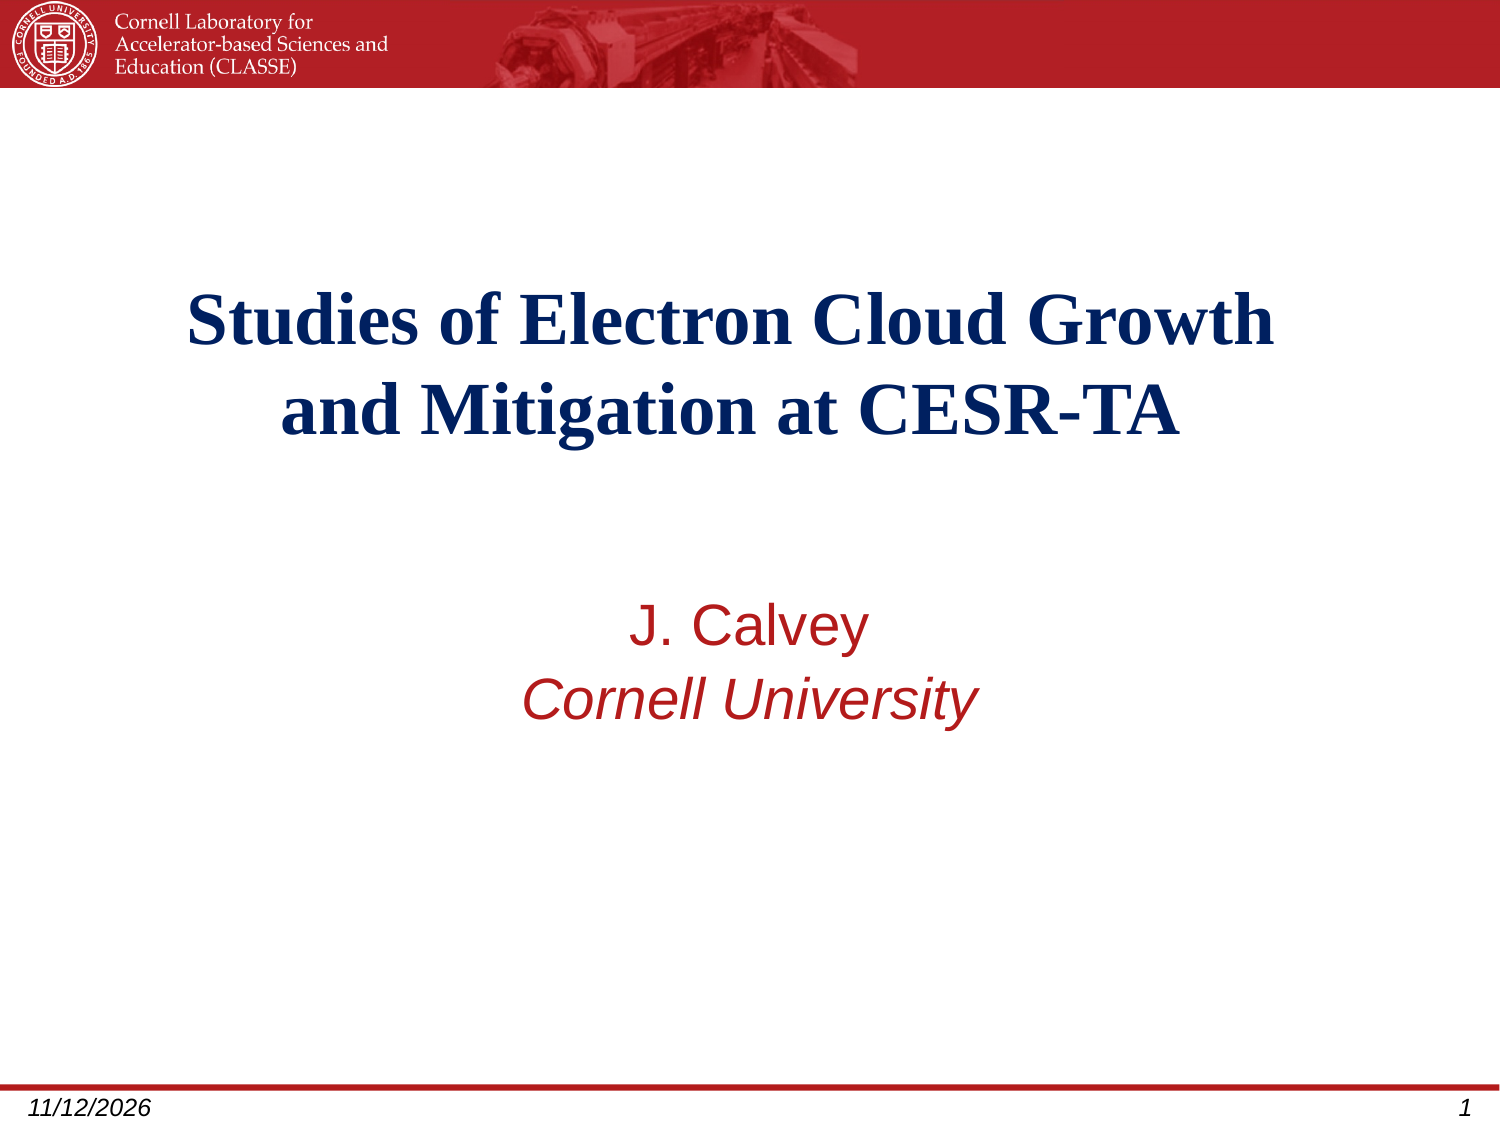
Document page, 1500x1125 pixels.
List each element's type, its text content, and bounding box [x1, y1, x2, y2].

picture [0, 0, 1500, 88]
slide_number 1 [1374, 1087, 1488, 1125]
text_box Studies of Electron Cloud Growth and Mitigation at CESR-TA [137, 262, 1325, 458]
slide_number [12, 1087, 338, 1125]
text_box J. Calvey Cornell University [112, 587, 1388, 725]
